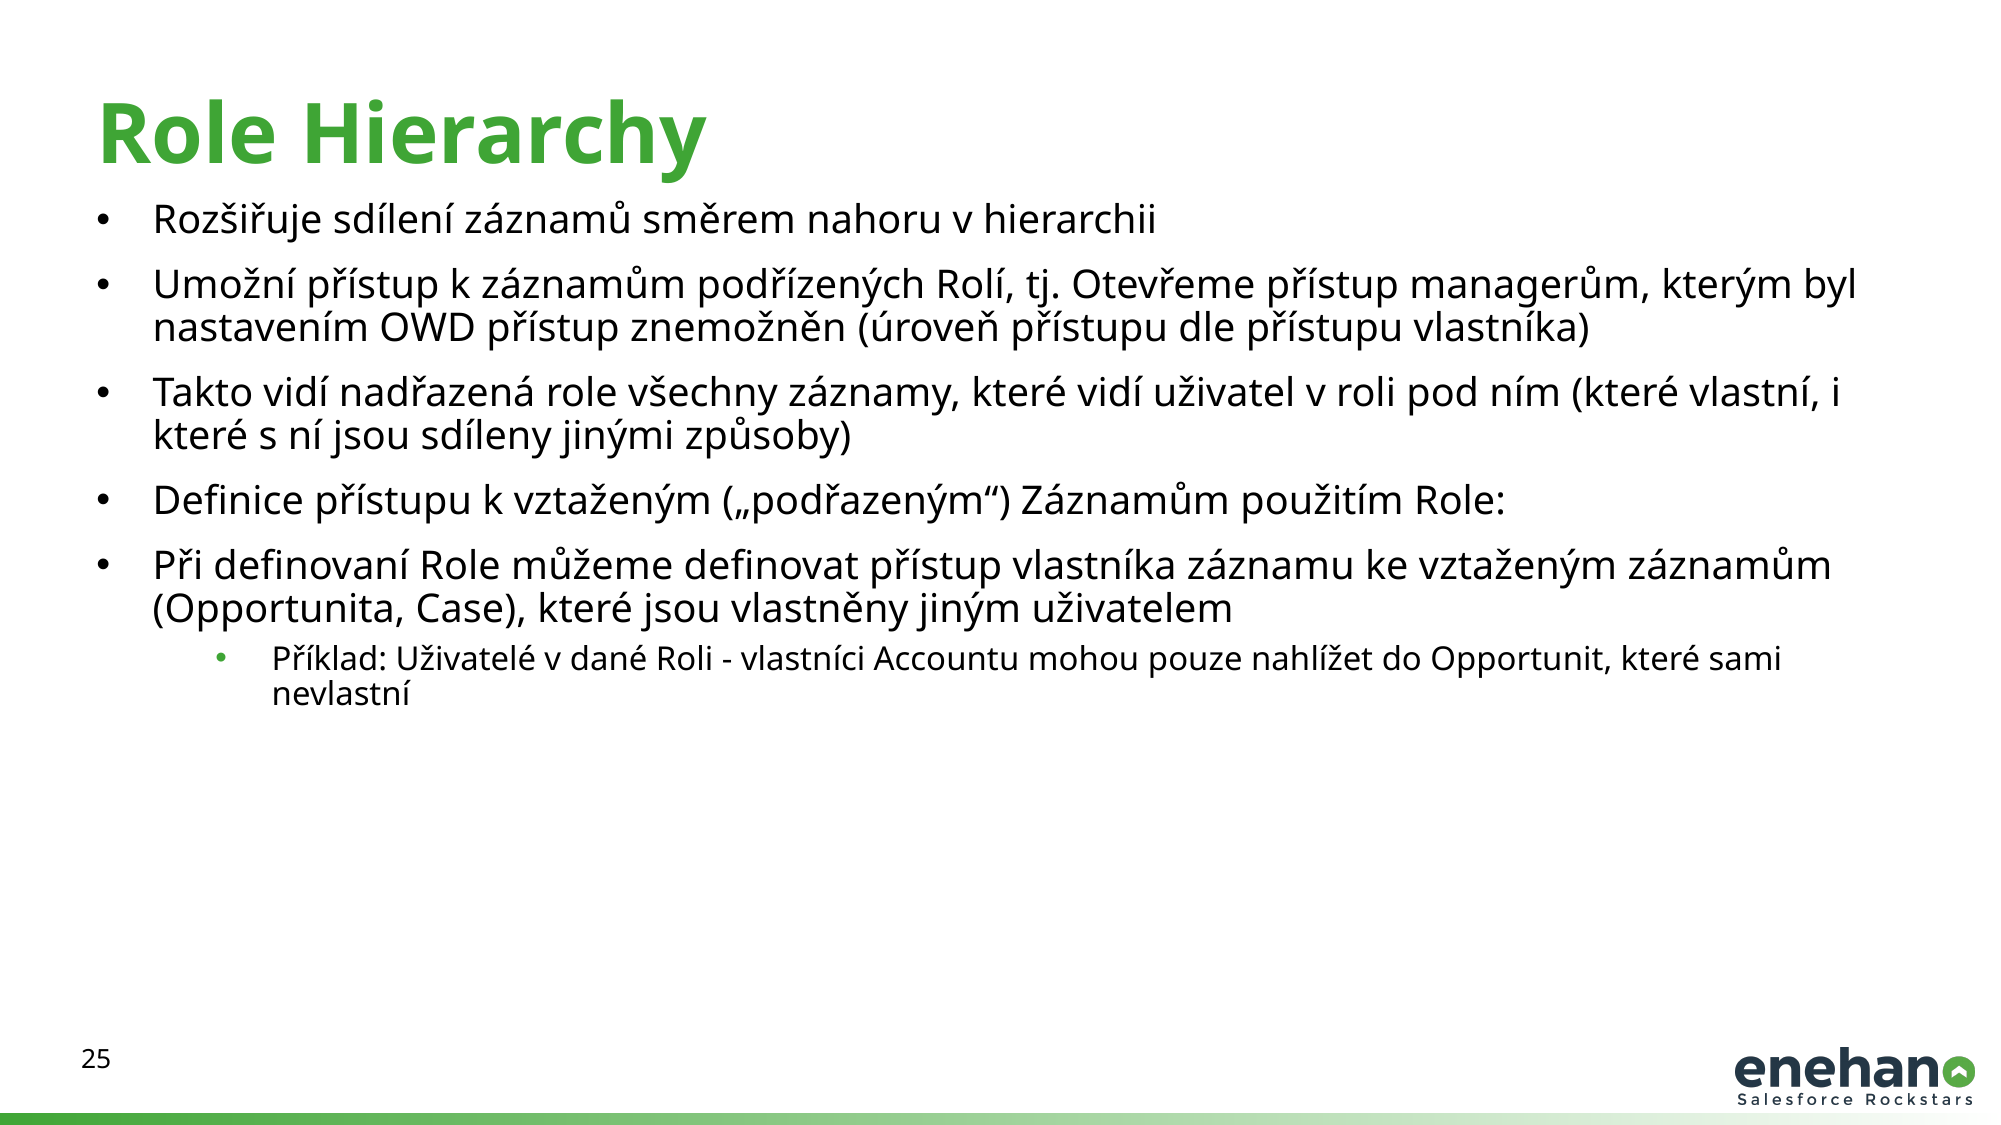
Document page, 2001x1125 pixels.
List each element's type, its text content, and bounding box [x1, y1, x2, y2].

list Role Hierarchy​ [81, 71, 1882, 155]
picture [1735, 1047, 1975, 1105]
list Rozšiřuje sdílení záznamů směrem nahoru v hierarchii Umožní přístup k záznamům podřízených Rolí, tj. Otevřeme přístup managerům, kterým byl nastavením OWD přístup znemožněn​ (úroveň přístupu dle přístupu vlastníka) Takto vidí nadřazená role všechny záznamy, které vidí uživatel v roli pod ním (které vlastní, i které s ní jsou sdíleny jinými způsoby) Definice přístupu k vztaženým („podřazeným“) Záznamům použitím Role:​ Při definovaní Role můžeme definovat přístup vlastníka záznamu ke vztaženým záznamům (Opportunita, Case), které jsou vlastněny jiným uživatelem Příklad: Uživatelé v dané Roli - vlastníci Accountu mohou pouze nahlížet do Opportunit, které sami nevlastní [81, 192, 1900, 1059]
